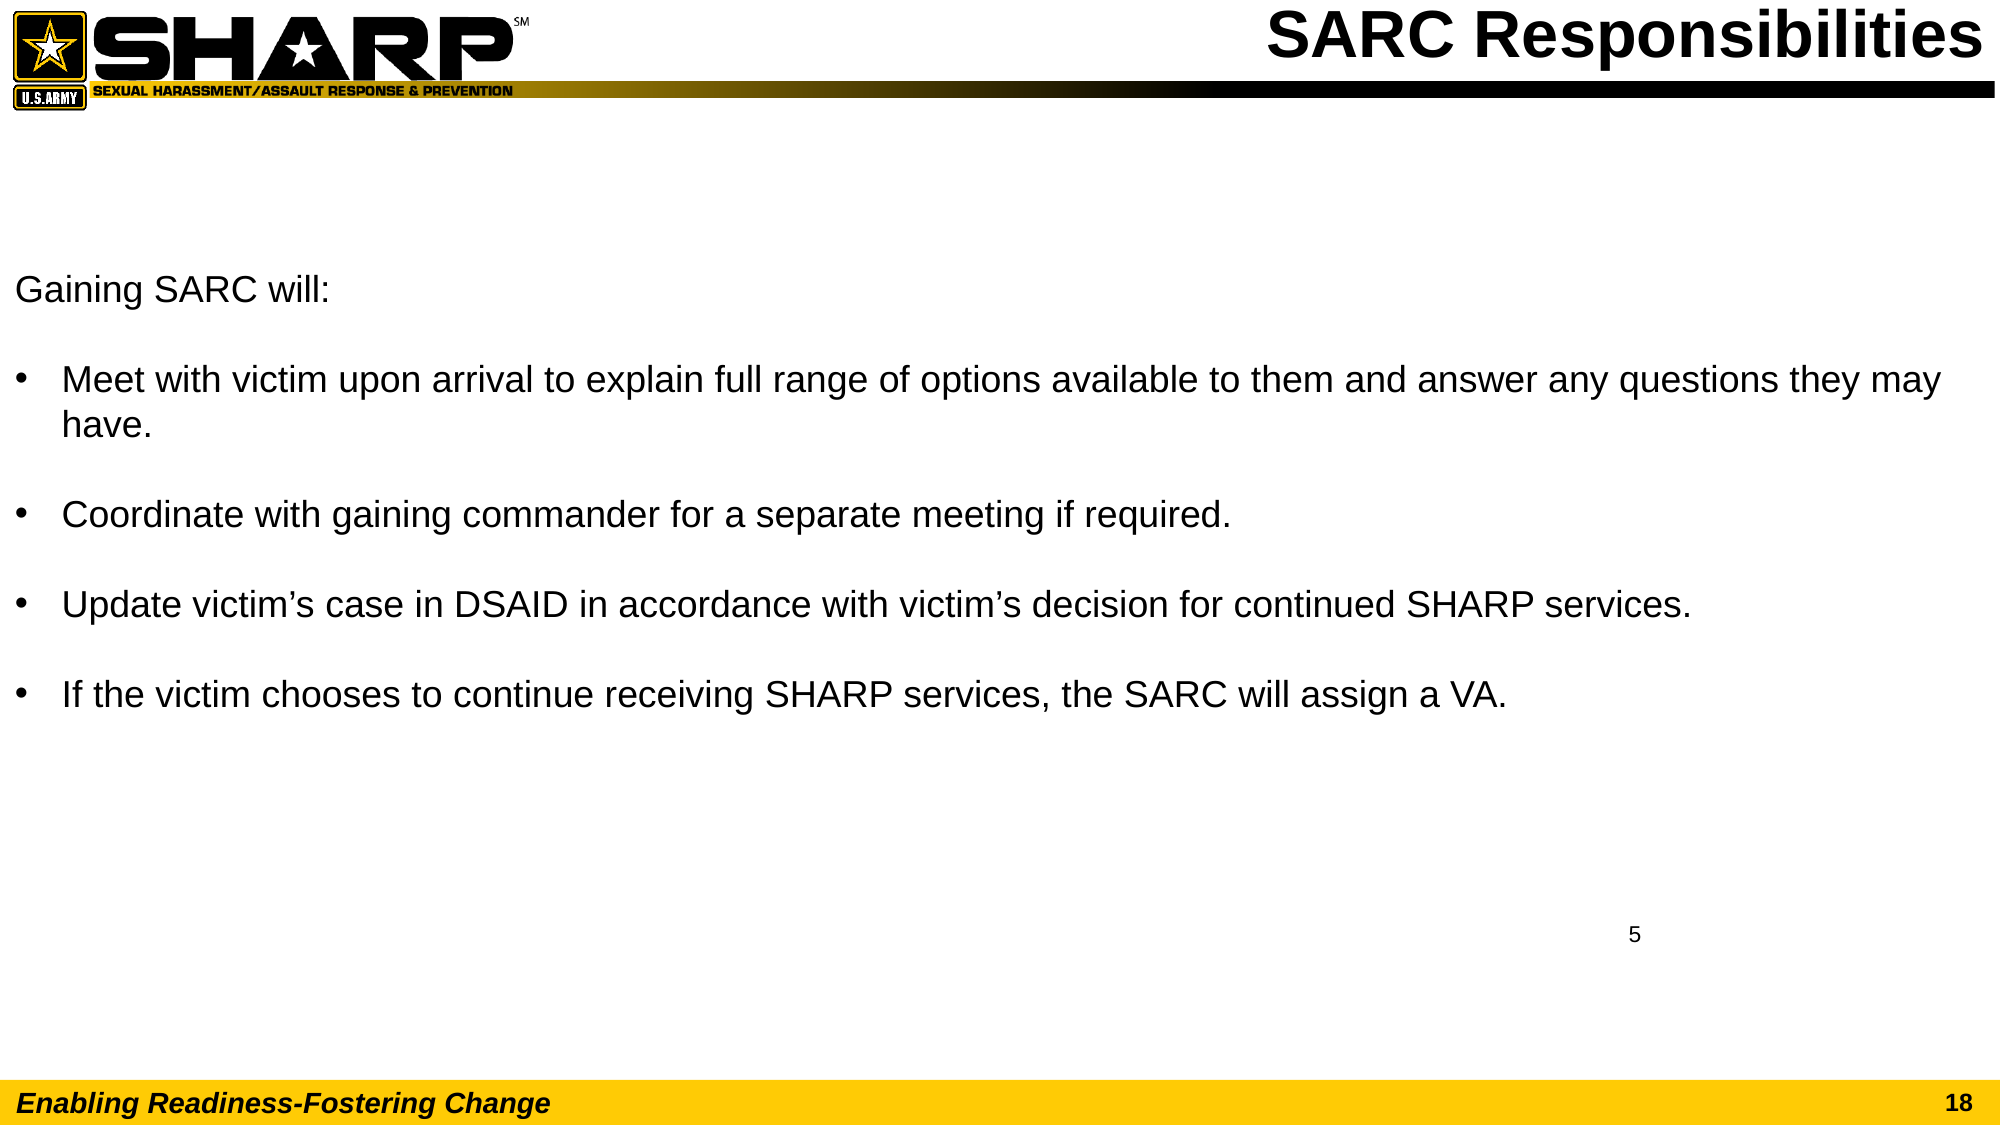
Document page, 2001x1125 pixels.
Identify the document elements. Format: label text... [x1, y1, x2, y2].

title SARC Responsibilities [1039, 0, 2000, 147]
text_box 5 [1613, 911, 1697, 954]
text_box Gaining SARC will: Meet with victim upon arrival to explain full range of options available to them and answer any questions they may have. Coordinate with gaining commander for a separate meeting if required. Update victim’s case in DSAID in accordance with victim’s decision for continued SHARP services. If the victim chooses to continue receiving SHARP services, the SARC will assign a VA. [0, 257, 2000, 723]
picture [12, 10, 529, 111]
